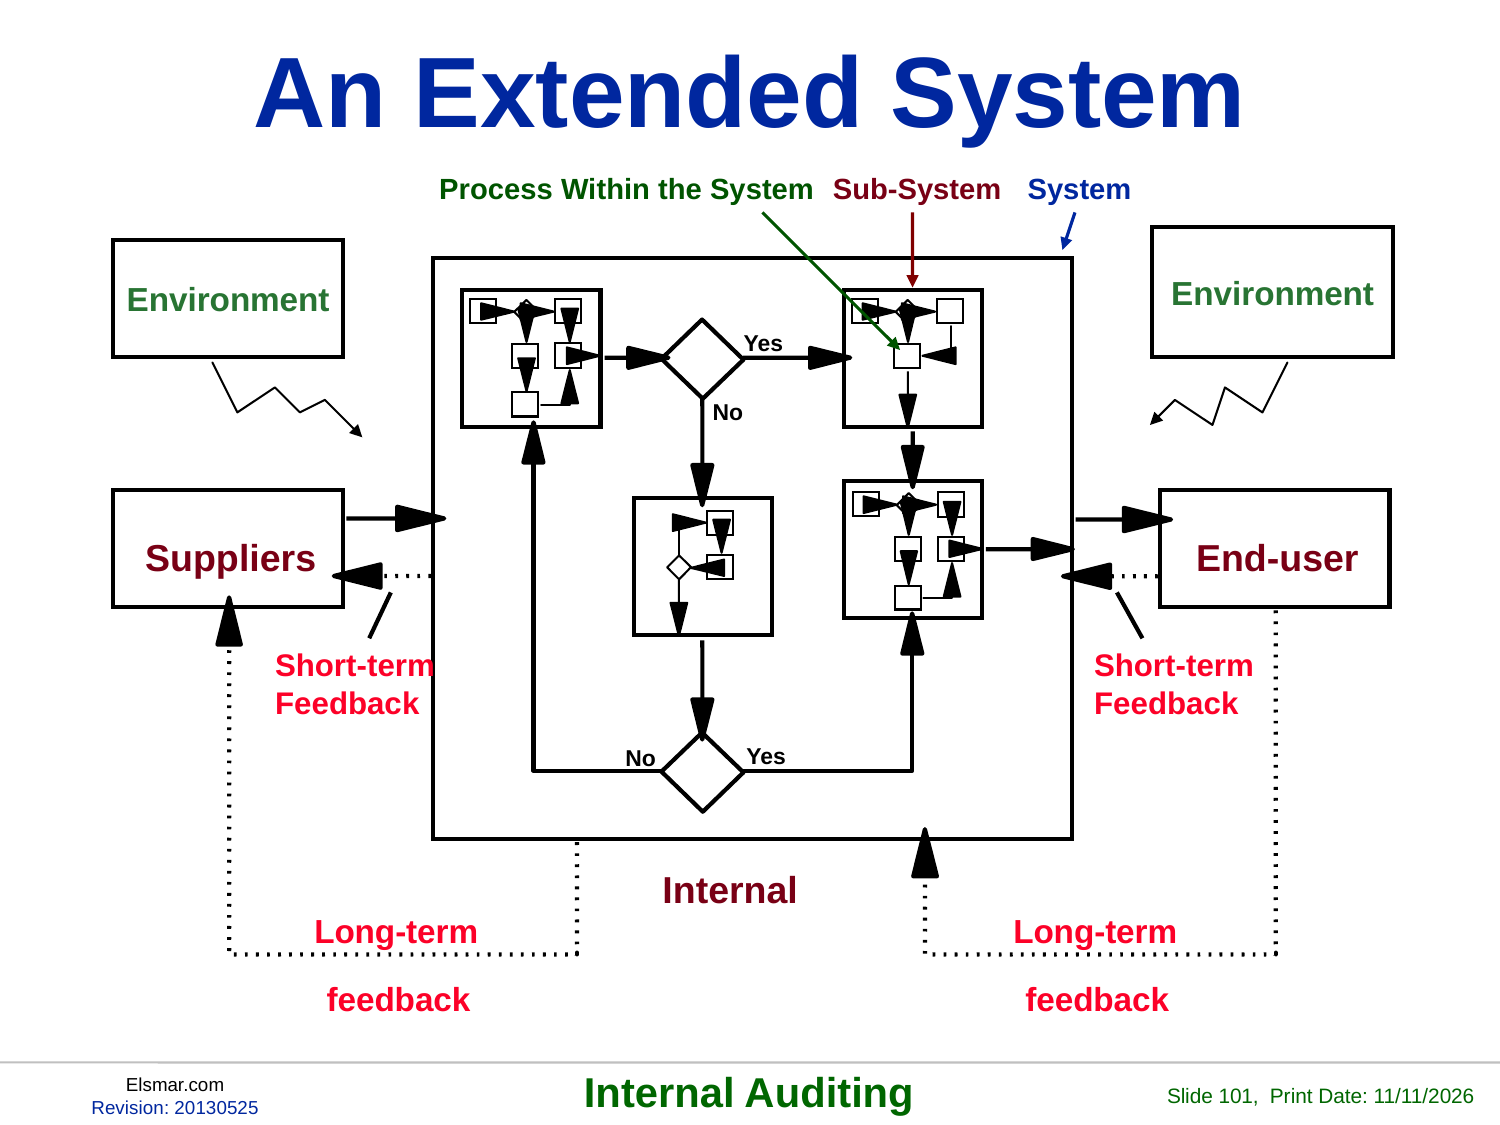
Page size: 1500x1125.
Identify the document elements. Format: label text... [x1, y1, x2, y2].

text_box System [1012, 162, 1147, 210]
text_box Process Within the System [424, 162, 830, 210]
title An Extended System [24, 24, 1475, 150]
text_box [112, 212, 1394, 1027]
text_box Sub-System [830, 162, 1012, 210]
